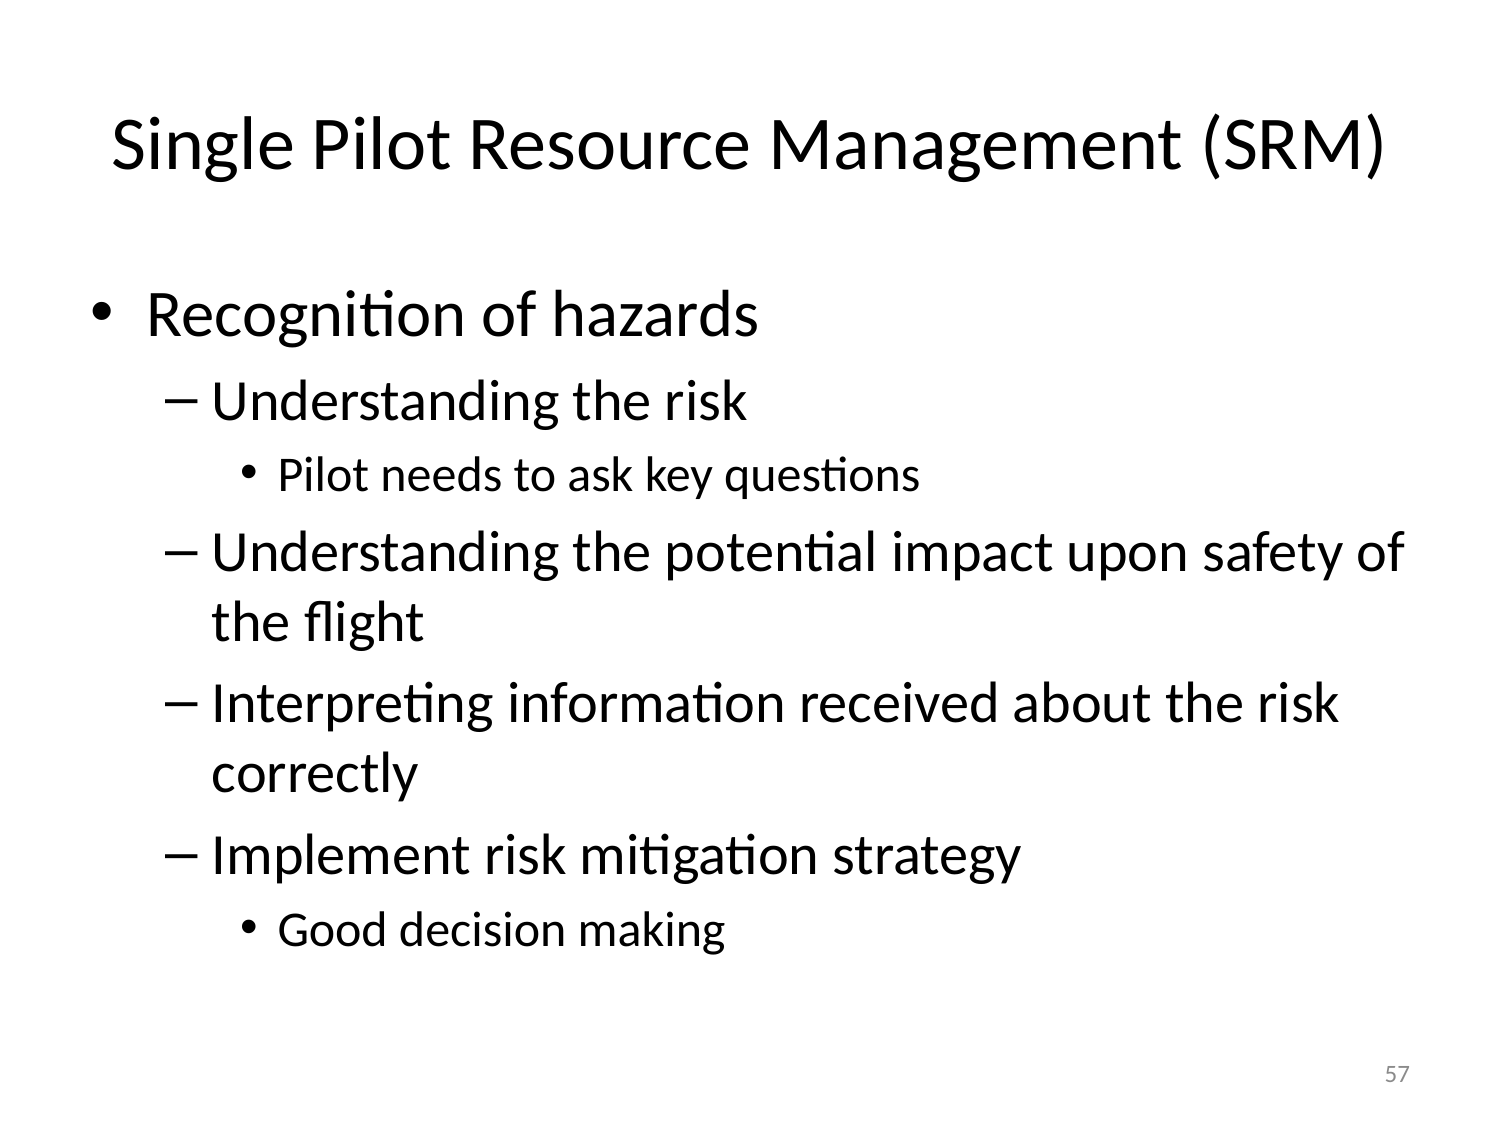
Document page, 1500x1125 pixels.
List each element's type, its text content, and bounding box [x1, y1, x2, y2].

list Recognition of hazards Understanding the risk Pilot needs to ask key questions Understanding the potential impact upon safety of the flight Interpreting information received about the risk correctly Implement risk mitigation strategy Good decision making [75, 262, 1425, 1005]
title Single Pilot Resource Management (SRM) [75, 45, 1425, 233]
slide_number 57 [1074, 1042, 1425, 1103]
